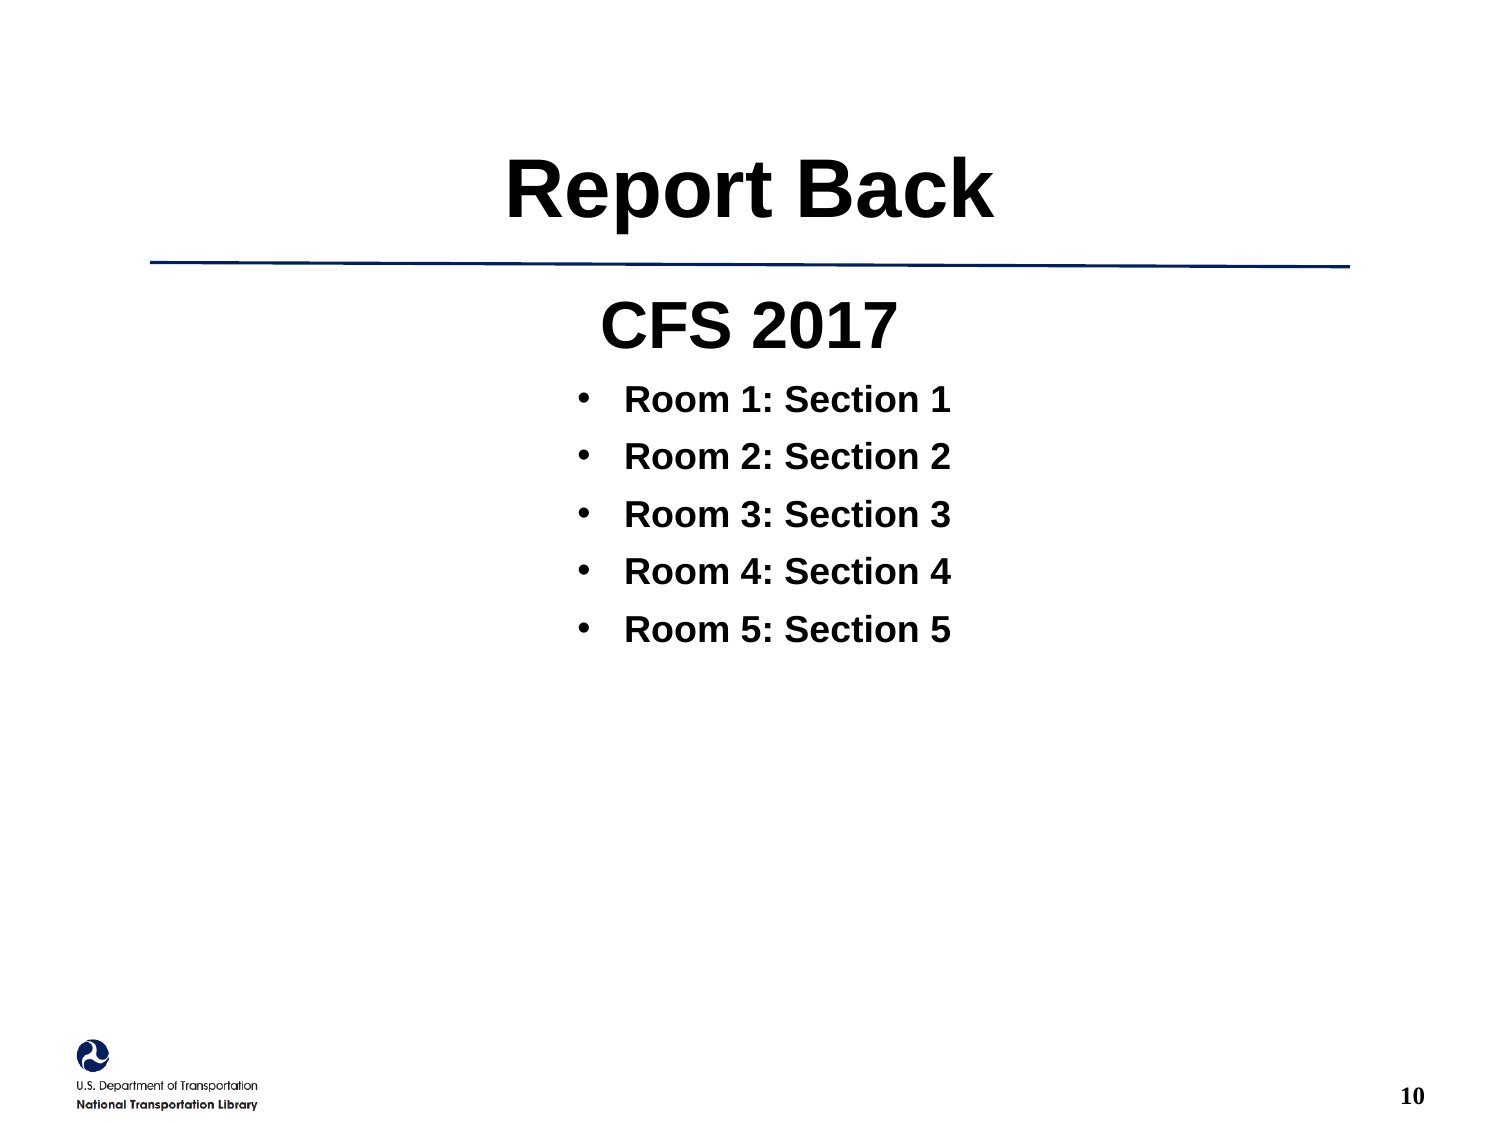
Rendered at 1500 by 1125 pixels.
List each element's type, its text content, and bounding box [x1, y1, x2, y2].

title Report Back [48, 126, 1452, 350]
text_box CFS 2017 Room 1: Section 1 Room 2: Section 2 Room 3: Section 3 Room 4: Section 4 Room 5: Section 5 [487, 275, 1013, 658]
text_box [149, 262, 1351, 268]
slide_number 10 [1365, 1065, 1440, 1125]
picture [74, 1037, 261, 1113]
